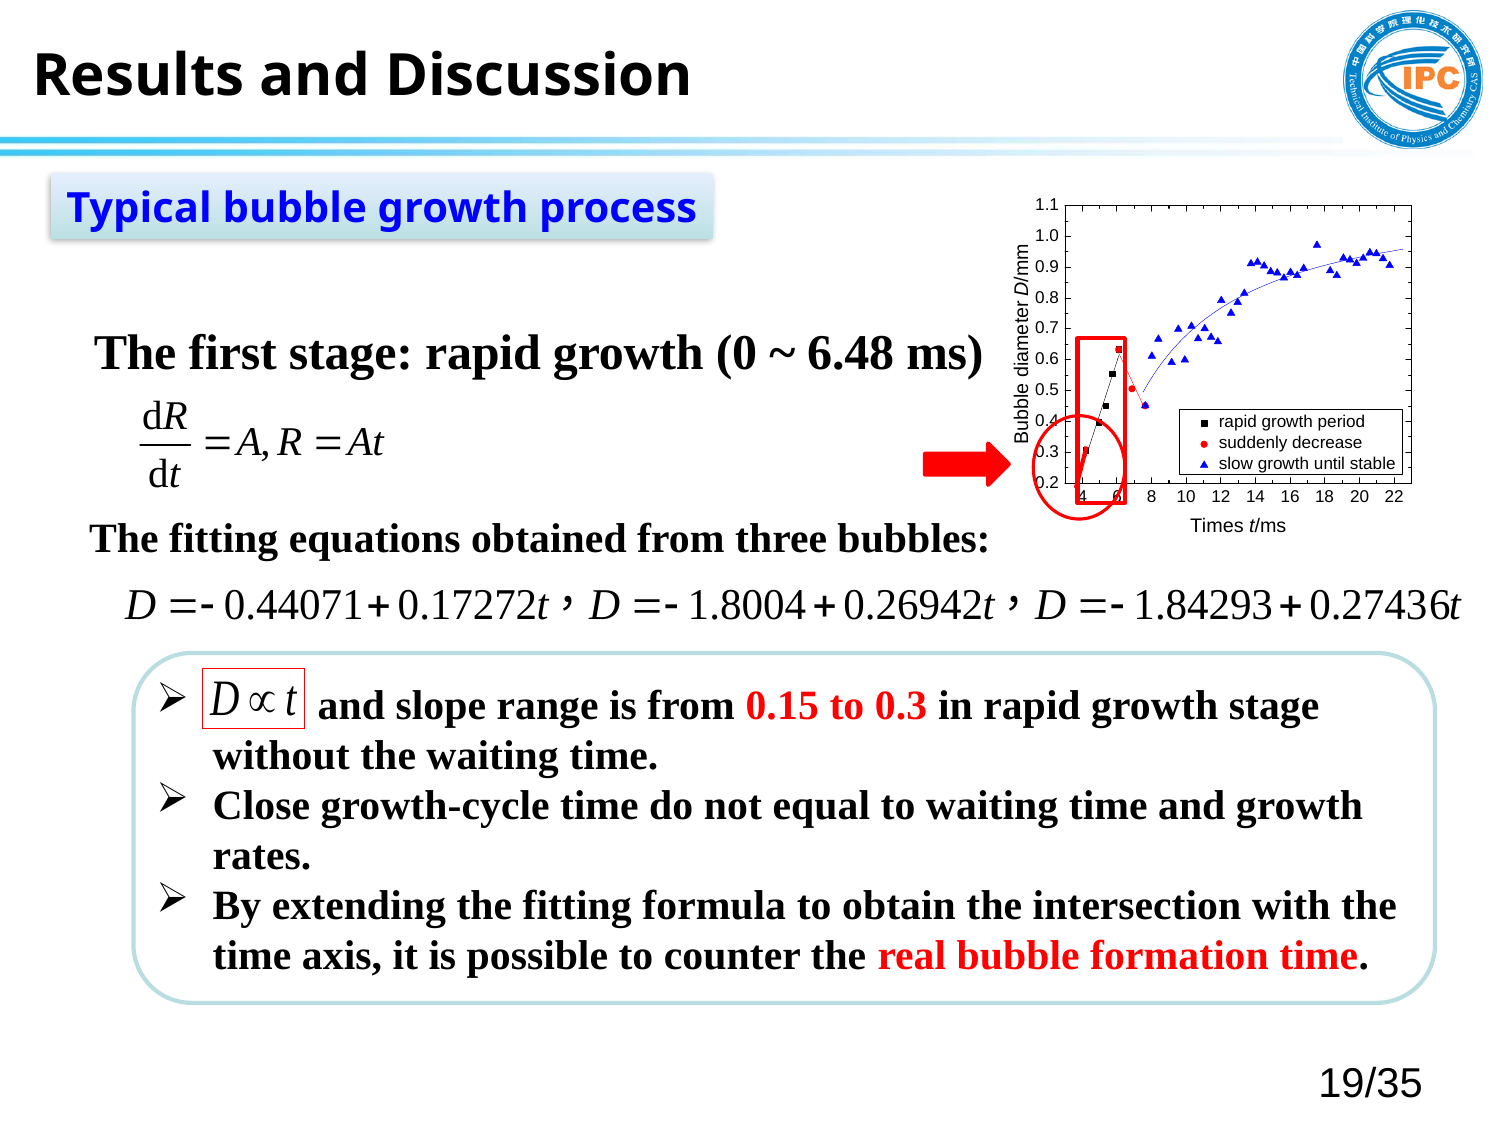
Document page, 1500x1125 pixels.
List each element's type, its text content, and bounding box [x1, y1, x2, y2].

text_box Results and Discussion [17, 30, 879, 115]
text_box and slope range is from 0.15 to 0.3 in rapid growth stage without the waiting time. Close growth-cycle time do not equal to waiting time and growth rates. By extending the fitting formula to obtain the intersection with the time axis, it is possible to counter the real bubble formation time. [133, 660, 1436, 1003]
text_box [202, 667, 305, 729]
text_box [116, 579, 1473, 632]
text_box [922, 451, 963, 477]
text_box The first stage: rapid growth (0 ~ 6.48 ms) [79, 311, 963, 387]
text_box 19/35 [1303, 1048, 1446, 1106]
text_box The fitting equations obtained from three bubbles: [74, 503, 969, 569]
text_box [132, 390, 395, 497]
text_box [1075, 446, 1087, 489]
picture [0, 10, 1500, 550]
text_box Typical bubble growth process [51, 173, 713, 239]
